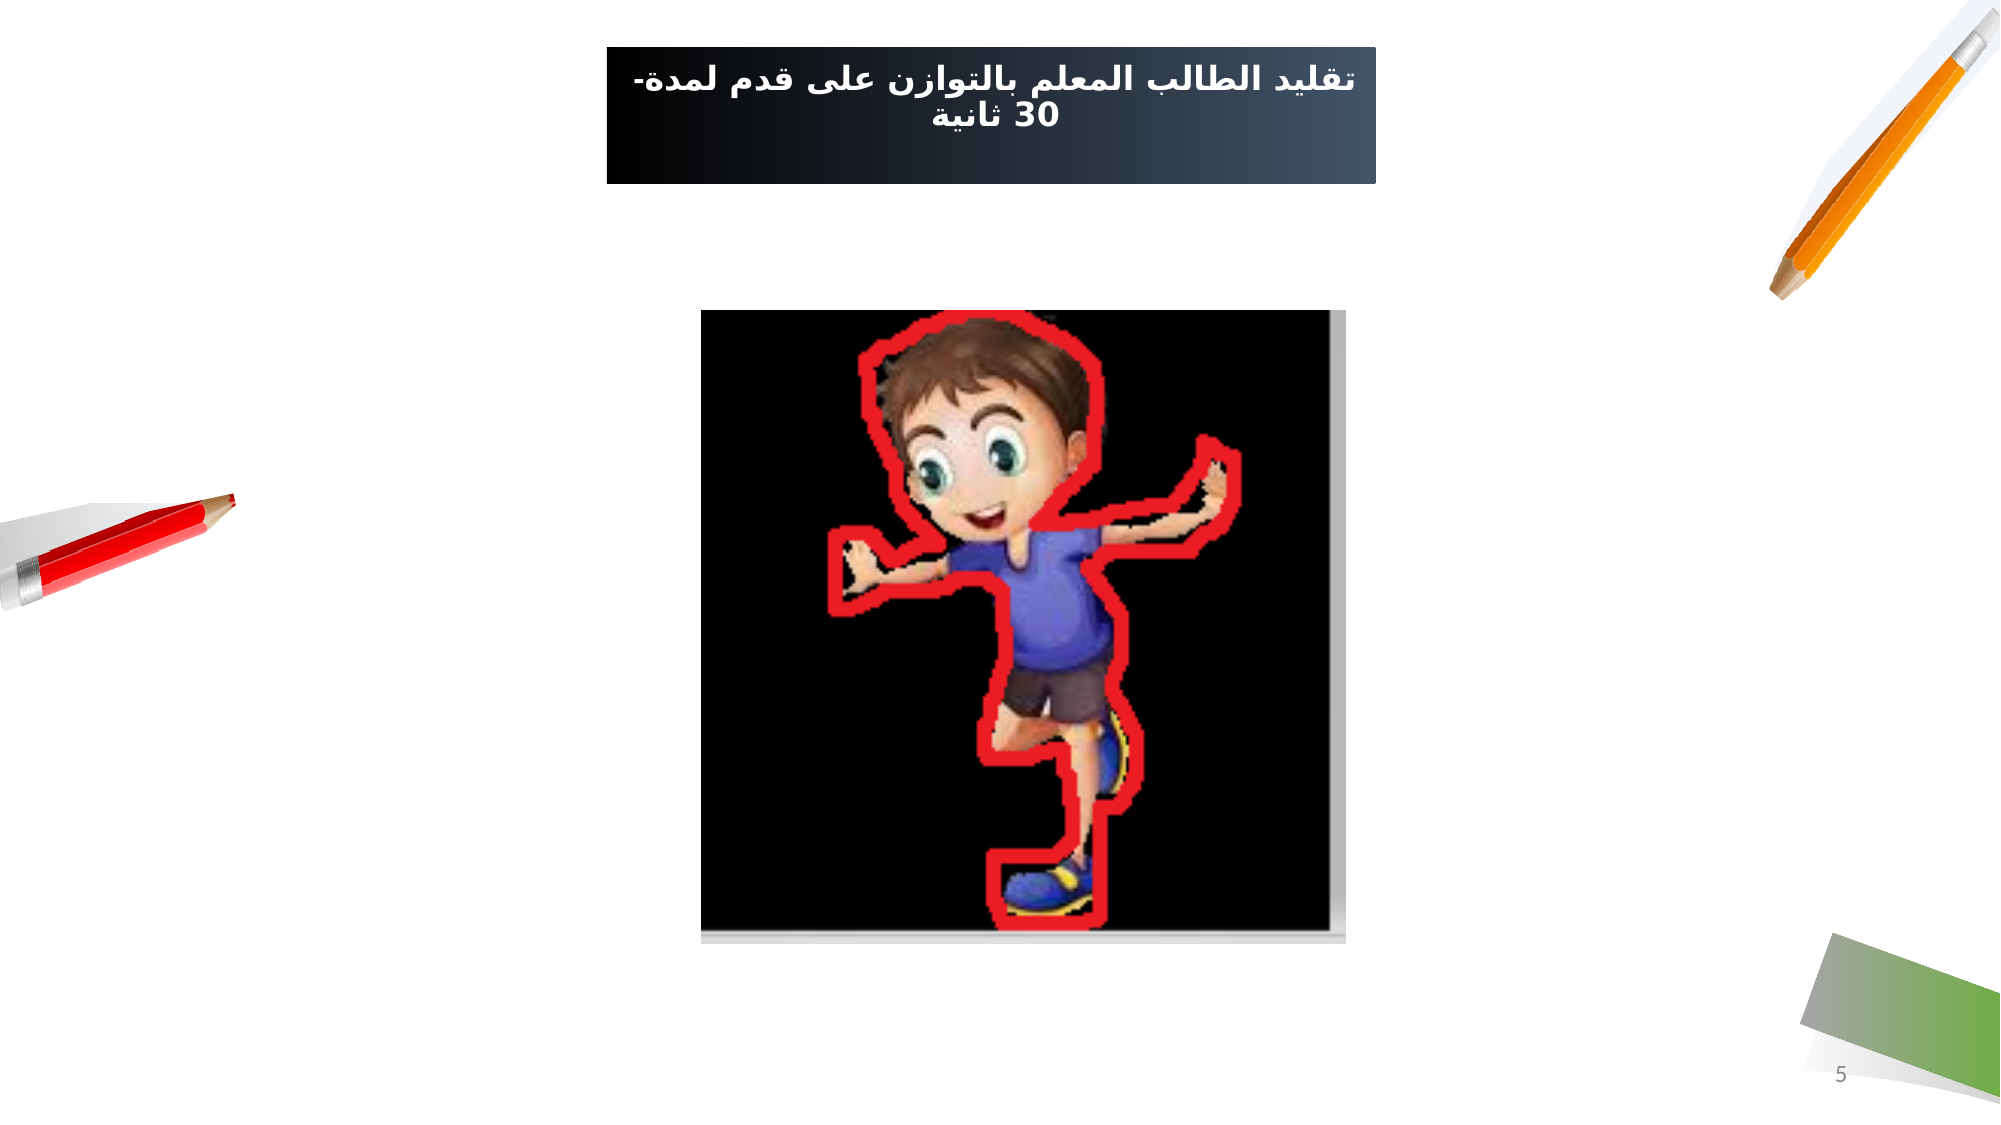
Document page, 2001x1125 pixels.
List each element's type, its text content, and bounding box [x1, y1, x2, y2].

picture [1755, 0, 2000, 322]
title -تقليد الطالب المعلم بالتوازن على قدم لمدة 30 ثانية [606, 47, 1376, 184]
slide_number 5 [1412, 1042, 1863, 1103]
picture [700, 310, 1346, 944]
picture [0, 493, 248, 613]
